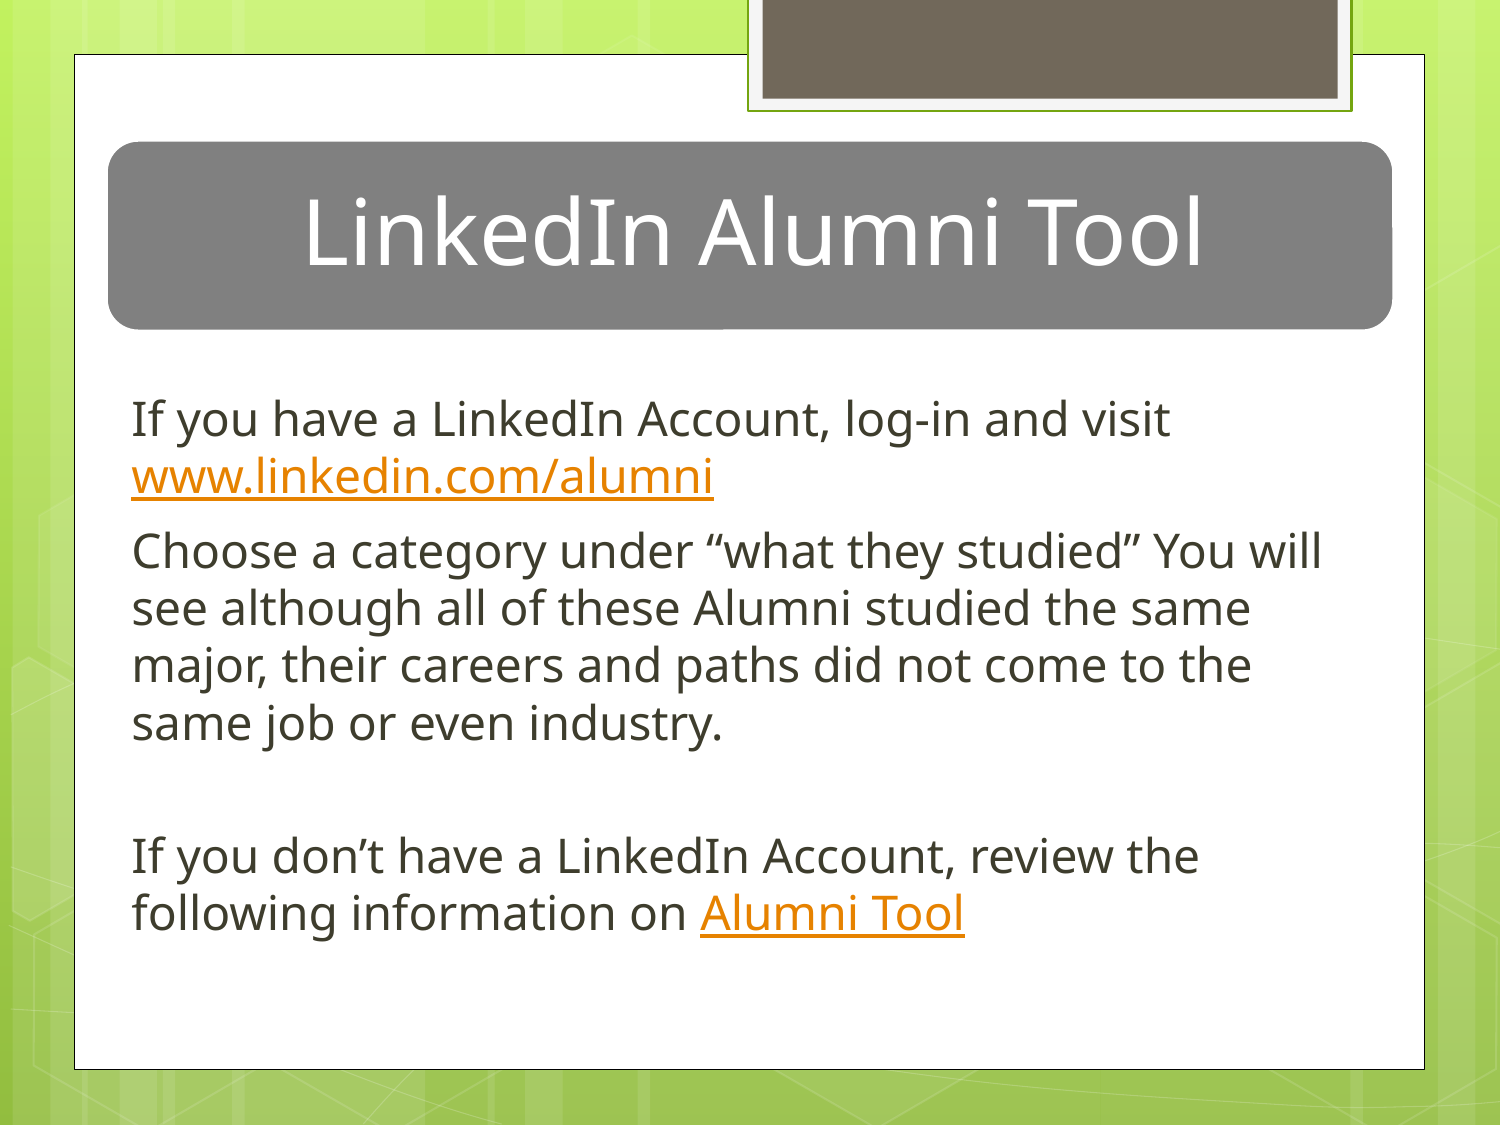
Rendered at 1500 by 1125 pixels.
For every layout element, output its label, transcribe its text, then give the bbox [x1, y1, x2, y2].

list If you have a LinkedIn Account, log-in and visit www.linkedin.com/alumni Choose a category under “what they studied” You will see although all of these Alumni studied the same major, their careers and paths did not come to the same job or even industry. If you don’t have a LinkedIn Account, review the following information on Alumni Tool [106, 381, 1394, 957]
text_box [106, 140, 1394, 334]
